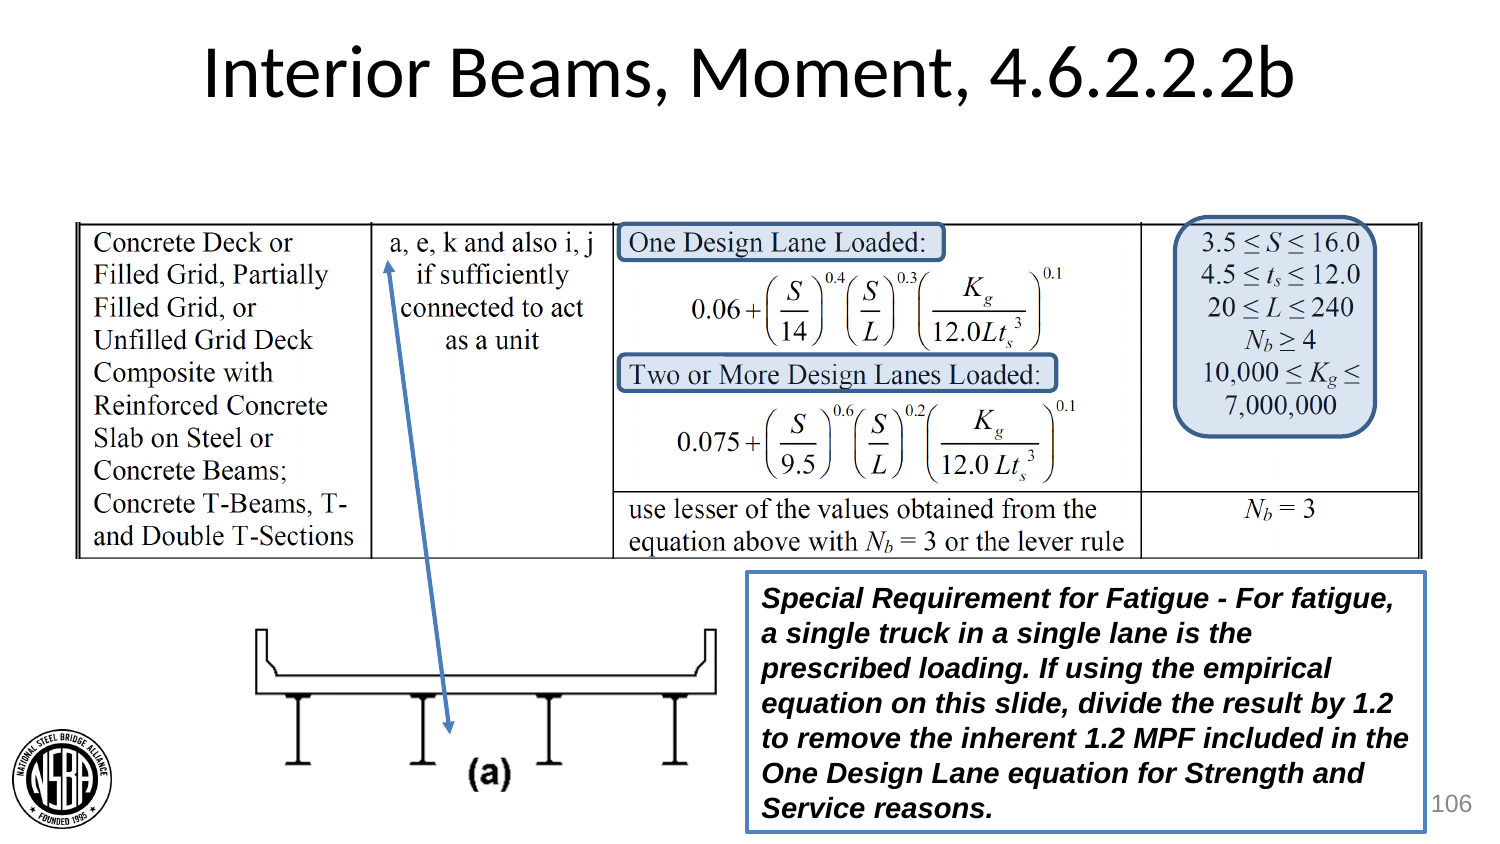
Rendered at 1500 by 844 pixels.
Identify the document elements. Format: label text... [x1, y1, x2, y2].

title Interior Beams, Moment, 4.6.2.2.2b [75, 33, 1425, 175]
text_box [1188, 214, 1362, 221]
text_box Special Requirement for Fatigue - For fatigue, a single truck in a single lane is the prescribed loading. If using the empirical equation on this slide, divide the result by 1.2 to remove the inherent 1.2 MPF included in the One Design Lane equation for Strength and Service reasons. [746, 572, 1425, 832]
picture [12, 729, 112, 829]
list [74, 222, 1426, 560]
picture [242, 626, 751, 805]
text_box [387, 259, 451, 735]
slide_number 106 [1425, 782, 1488, 828]
